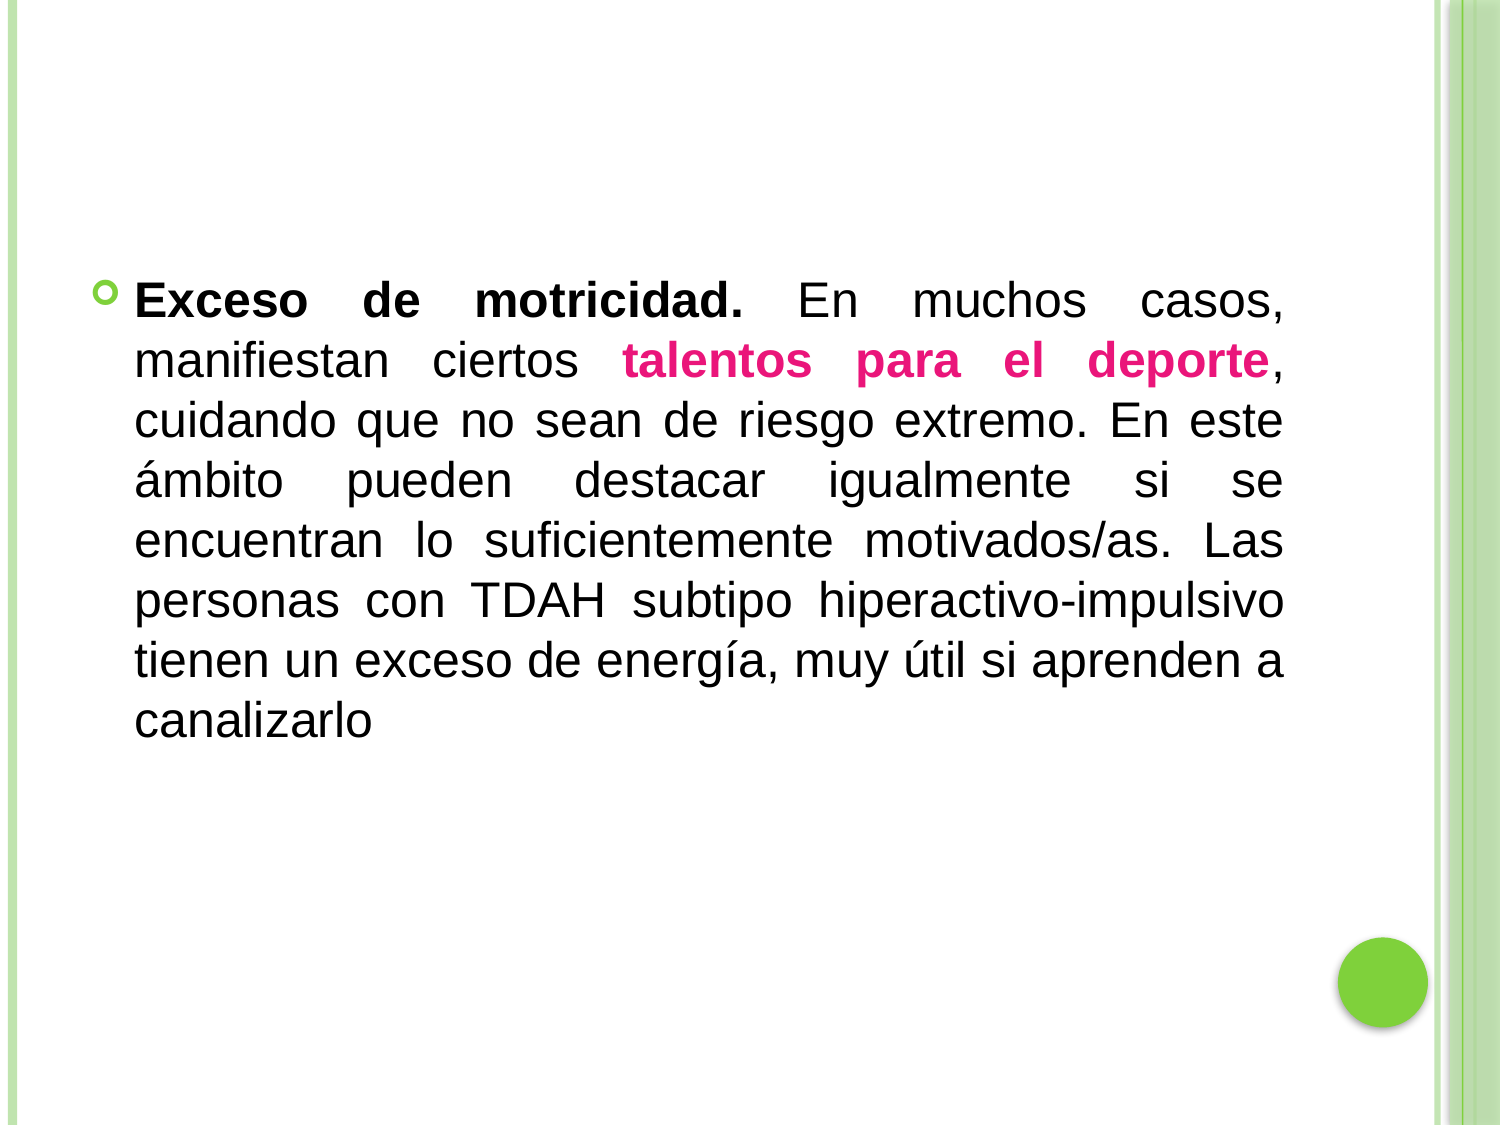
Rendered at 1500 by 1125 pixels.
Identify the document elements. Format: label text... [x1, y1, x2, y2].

list Exceso de motricidad. En muchos casos, manifiestan ciertos talentos para el deporte, cuidando que no sean de riesgo extremo. En este ámbito pueden destacar igualmente si se encuentran lo suficientemente motivados/as. Las personas con TDAH subtipo hiperactivo-impulsivo tienen un exceso de energía, muy útil si aprenden a canalizarlo [75, 187, 1300, 1062]
